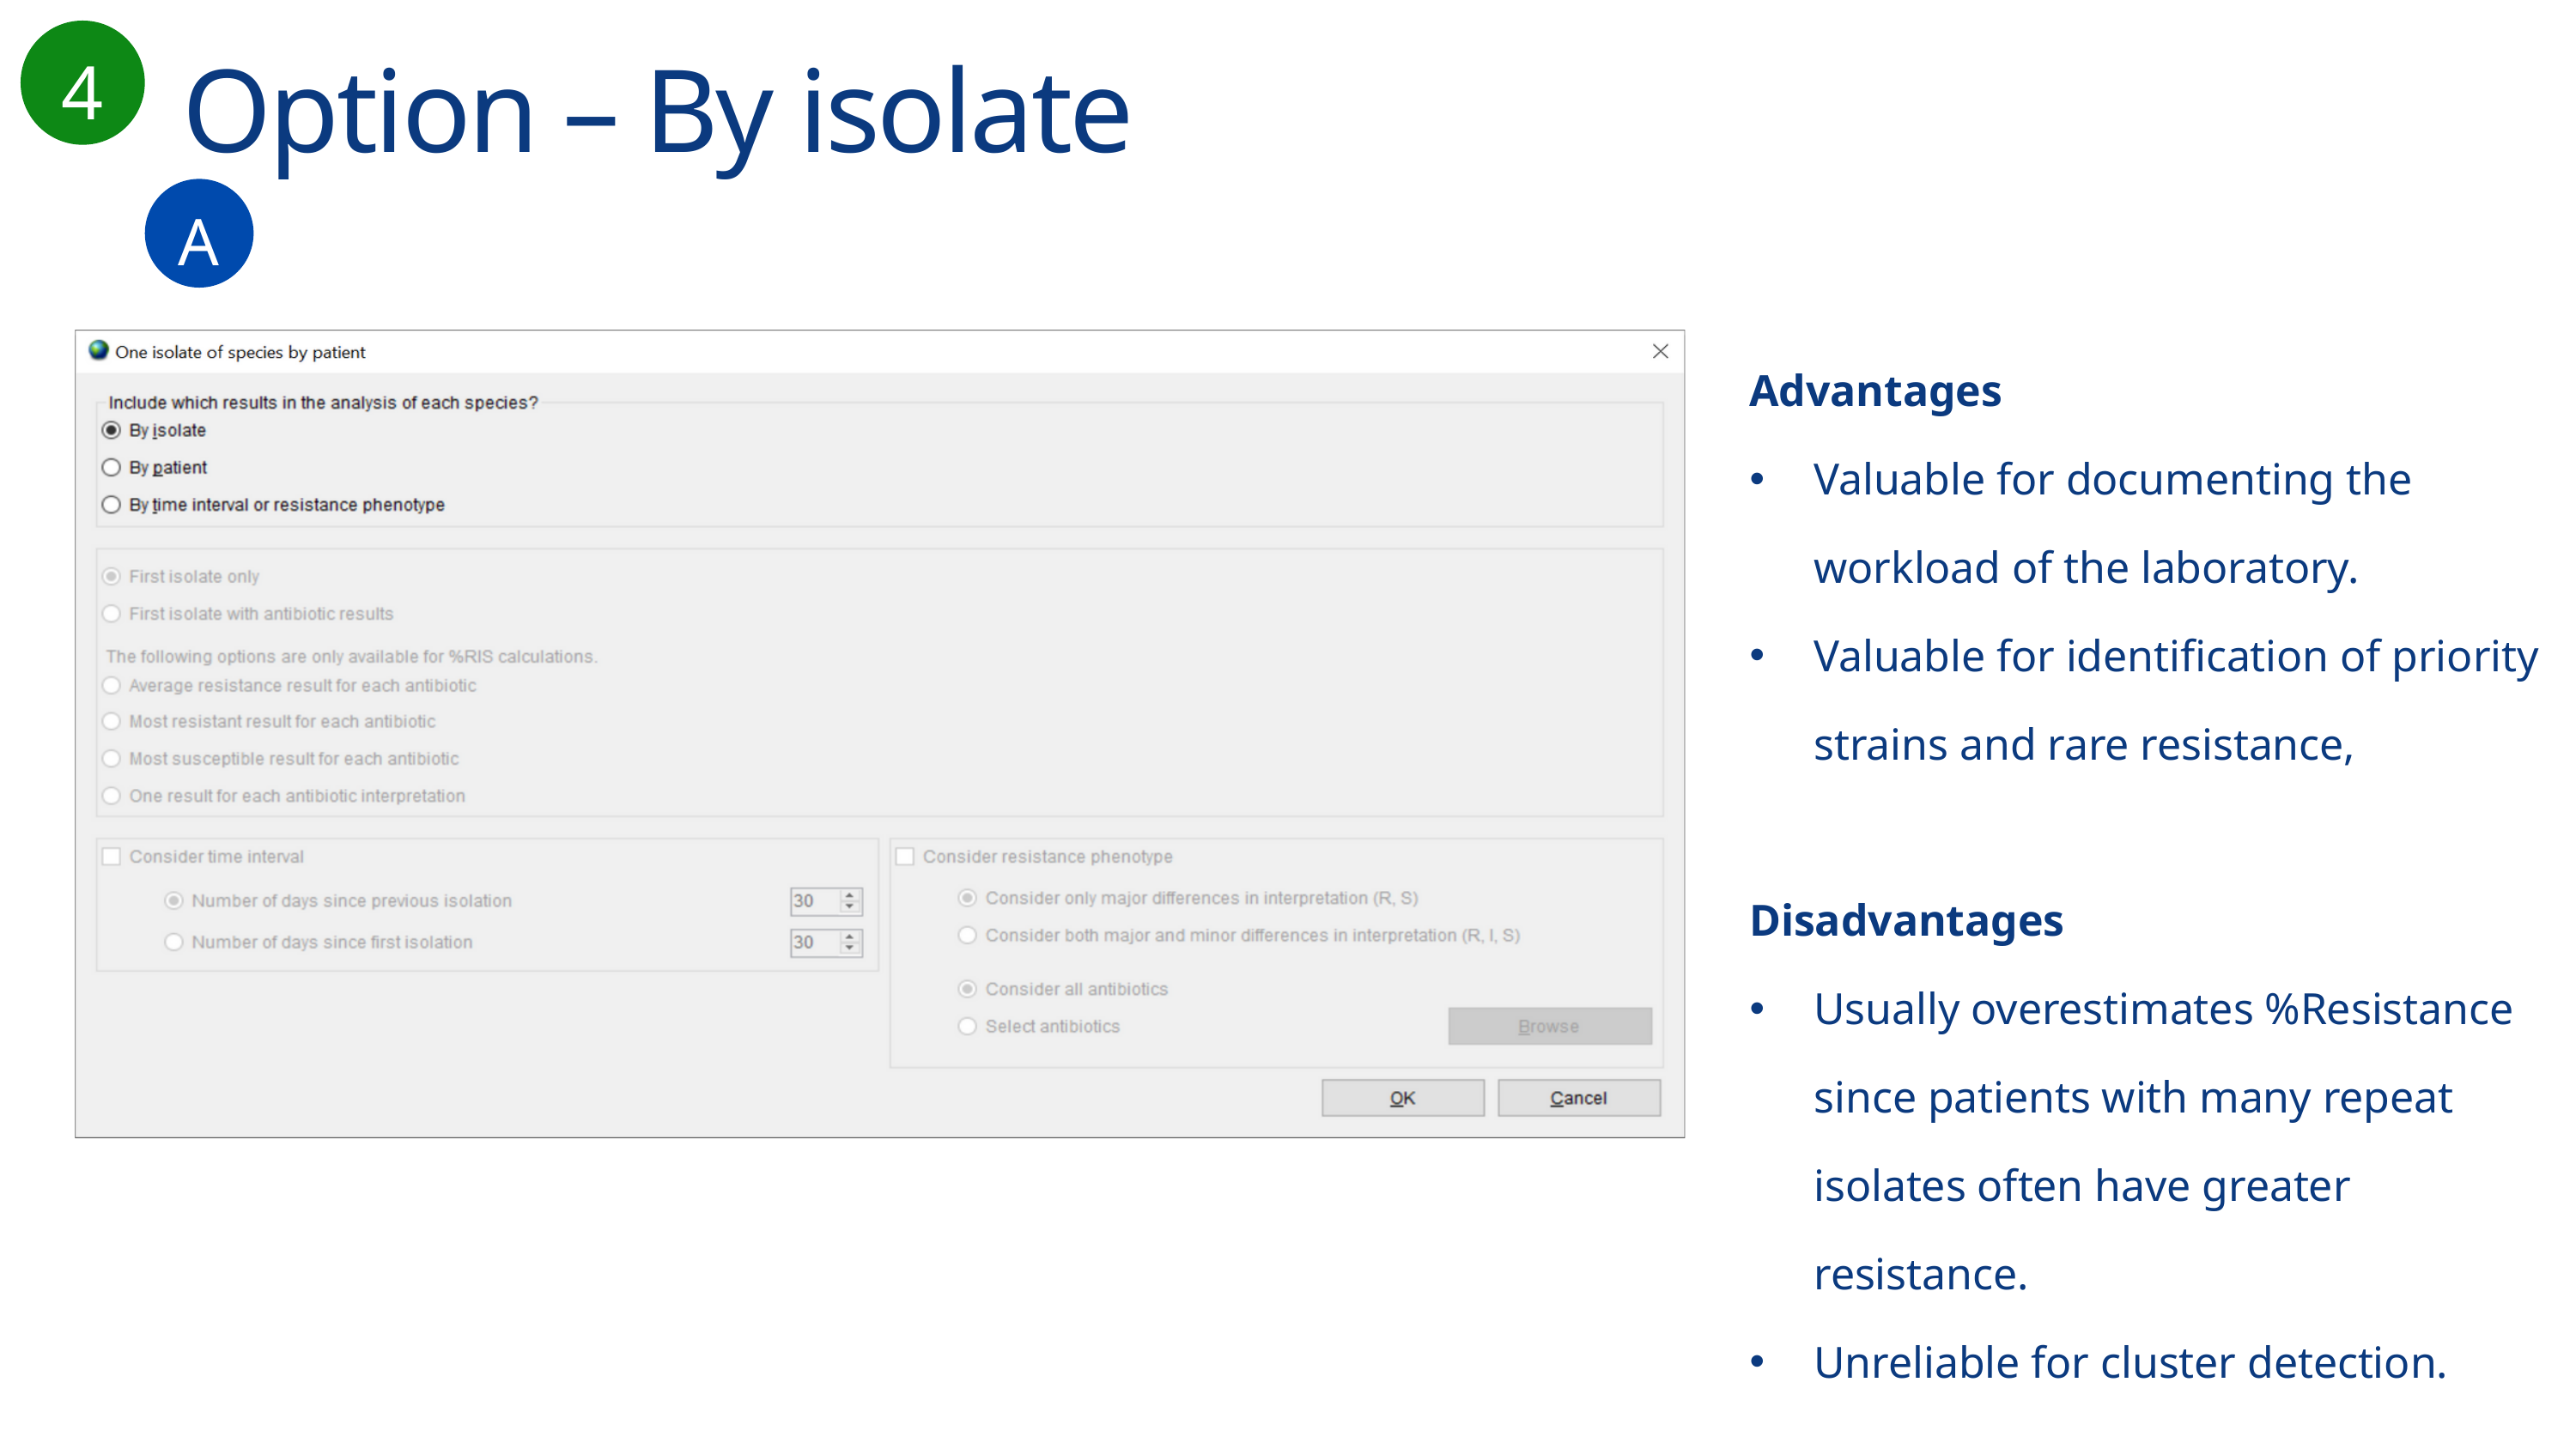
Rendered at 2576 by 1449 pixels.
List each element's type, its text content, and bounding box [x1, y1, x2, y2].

text_box Advantages Valuable for documenting the workload of the laboratory. Valuable for identification of priority strains and rare resistance, Disadvantages Usually overestimates %Resistance since patients with many repeat isolates often have greater resistance. Unreliable for cluster detection. [1749, 327, 2565, 1386]
text_box Option – By isolate [182, 0, 2267, 175]
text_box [144, 179, 254, 288]
text_box [75, 330, 1686, 1139]
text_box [20, 20, 145, 145]
